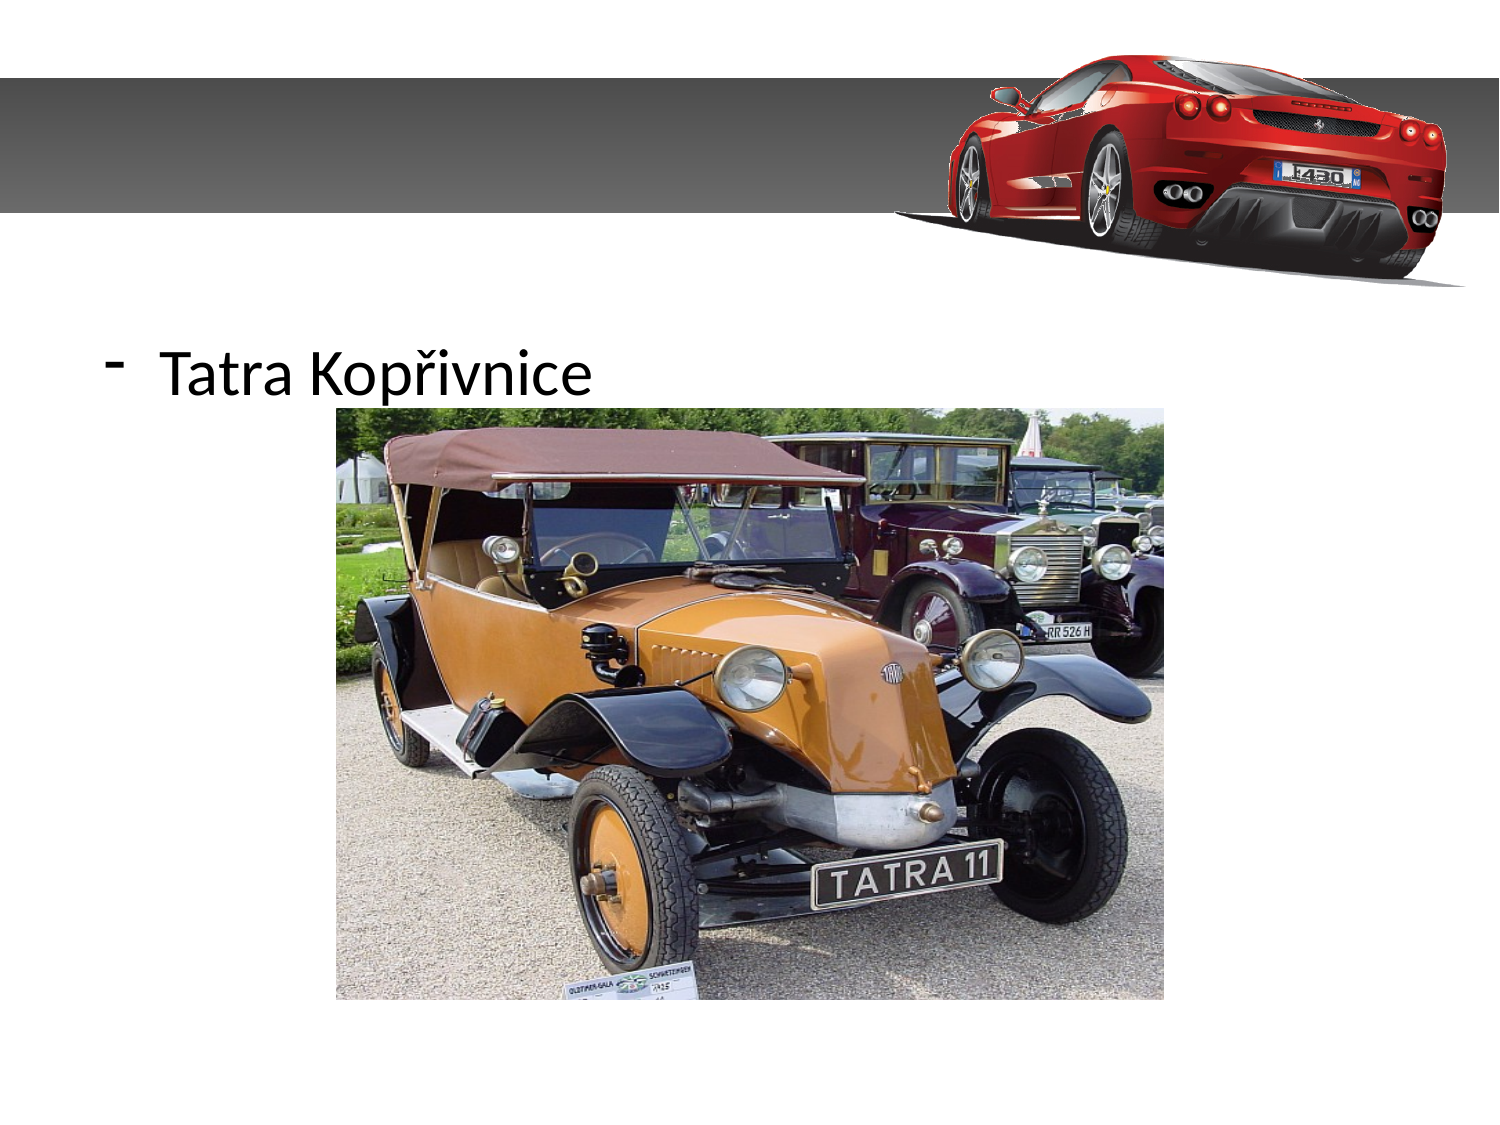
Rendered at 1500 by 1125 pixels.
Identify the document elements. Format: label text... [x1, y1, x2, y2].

picture [884, 42, 1483, 291]
picture [336, 408, 1164, 1000]
list Tatra Kopřivnice [88, 321, 1471, 1083]
